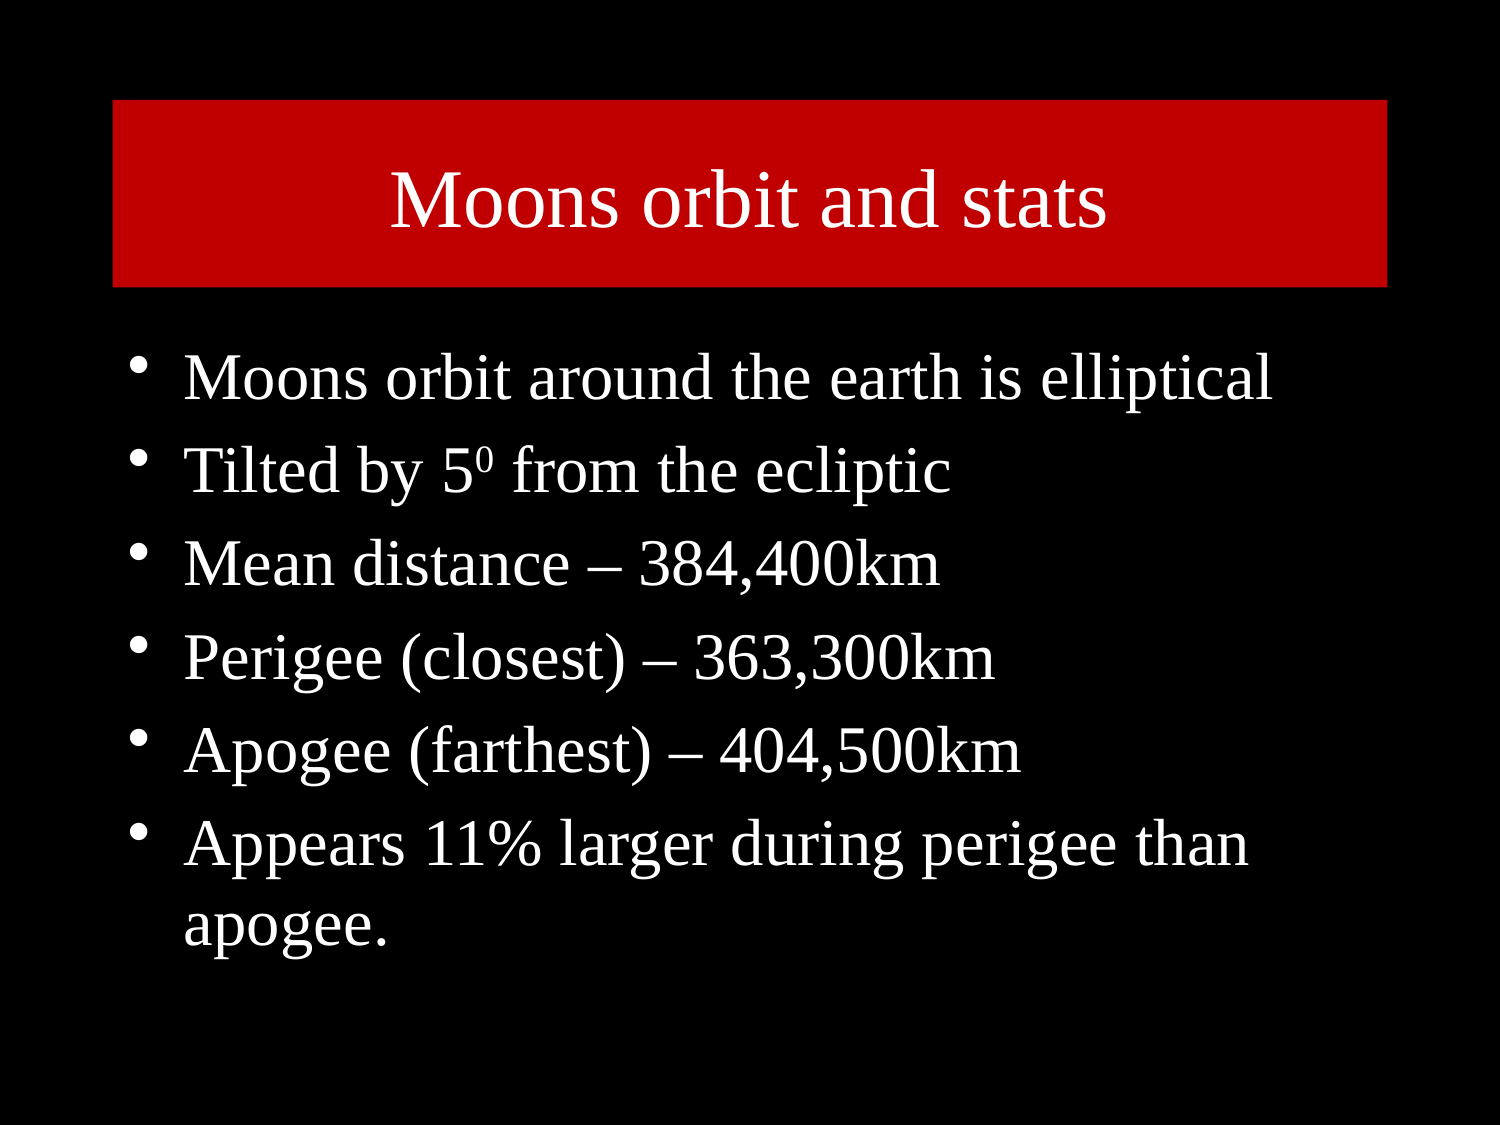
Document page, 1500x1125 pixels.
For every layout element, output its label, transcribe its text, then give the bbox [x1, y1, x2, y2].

title Moons orbit and stats [112, 99, 1388, 288]
list Moons orbit around the earth is elliptical Tilted by 50 from the ecliptic Mean distance – 384,400km Perigee (closest) – 363,300km Apogee (farthest) – 404,500km Appears 11% larger during perigee than apogee. [112, 324, 1388, 1000]
